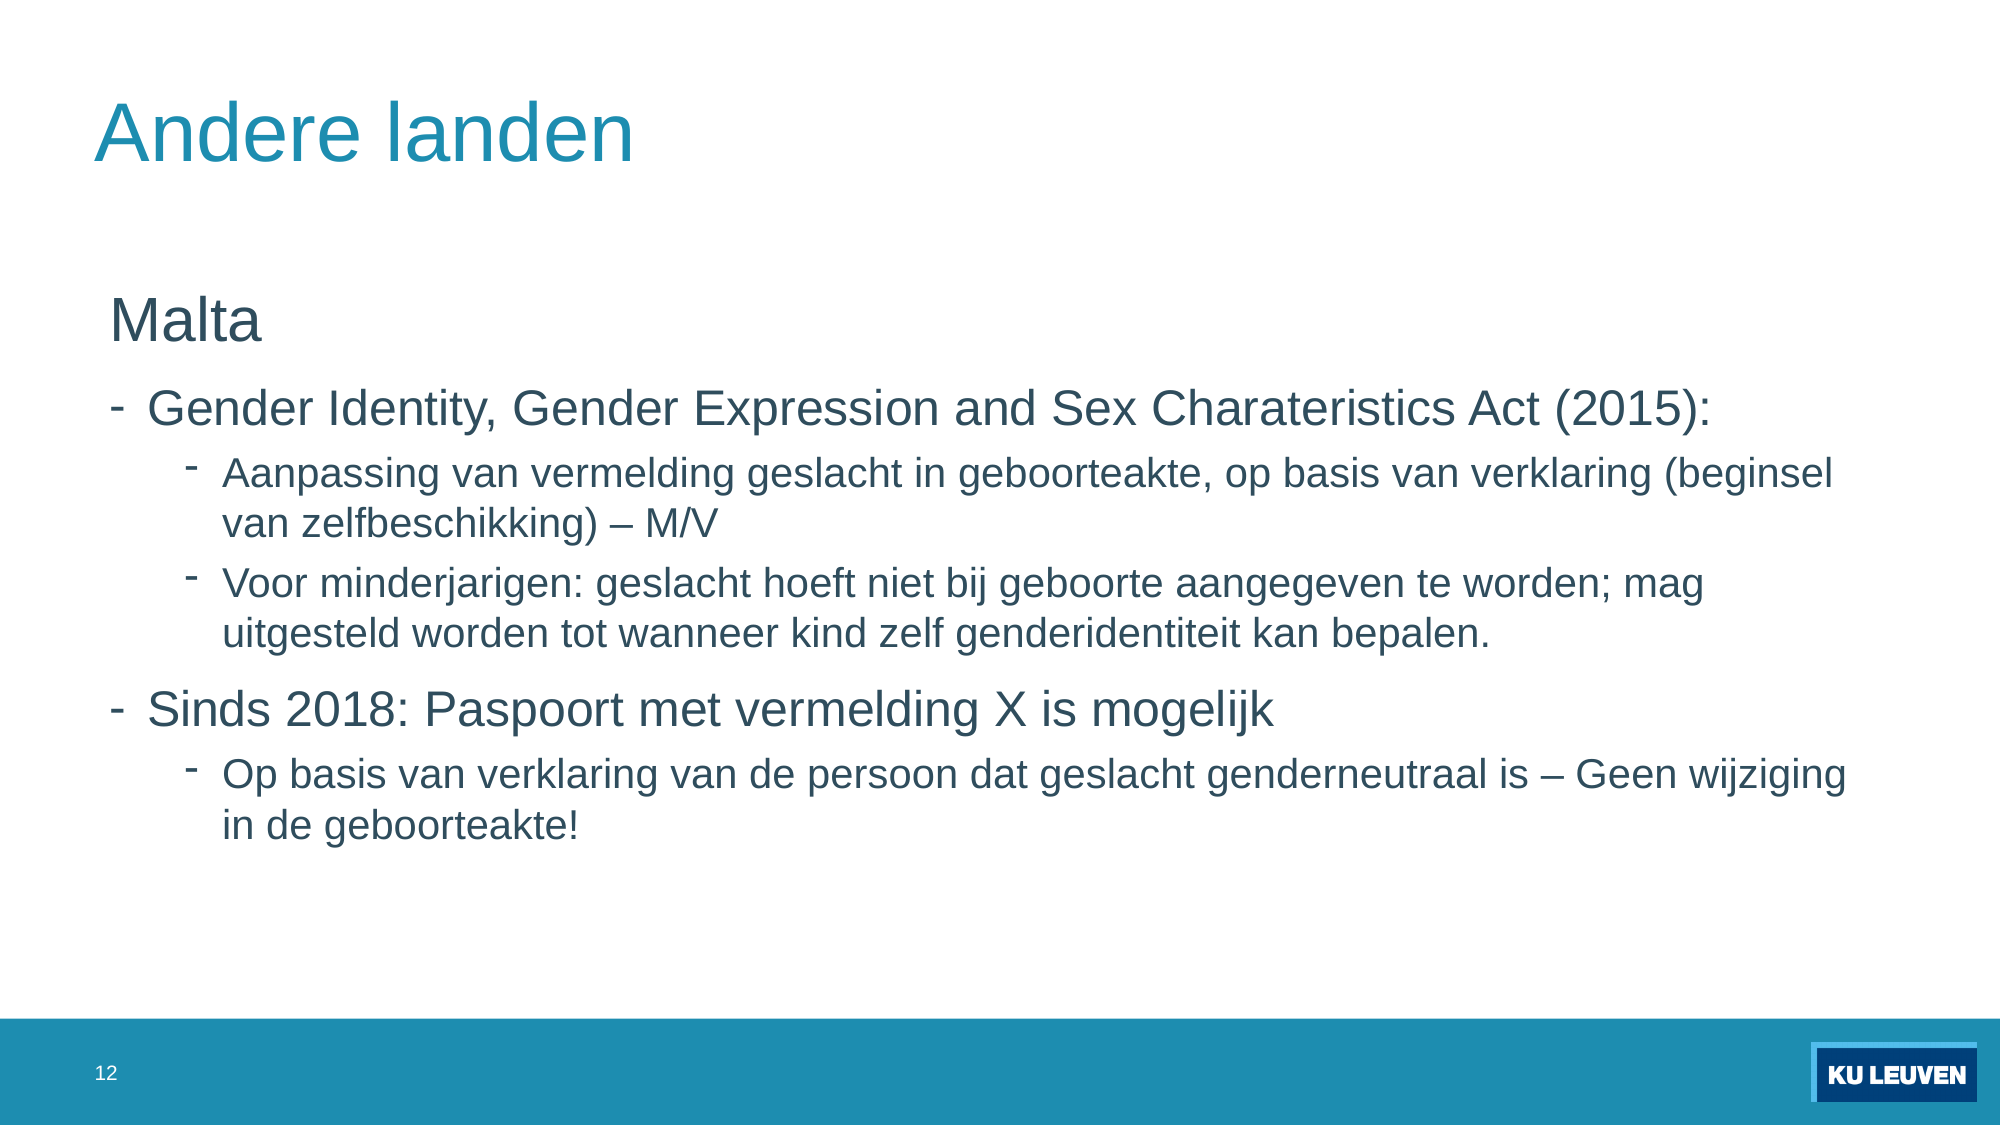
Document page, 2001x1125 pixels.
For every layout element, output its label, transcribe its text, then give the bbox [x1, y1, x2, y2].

picture [1811, 1042, 1977, 1102]
list Malta Gender Identity, Gender Expression and Sex Charateristics Act (2015): Aanpassing van vermelding geslacht in geboorteakte, op basis van verklaring (beginsel van zelfbeschikking) – M/V Voor minderjarigen: geslacht hoeft niet bij geboorte aangegeven te worden; mag uitgesteld worden tot wanneer kind zelf genderidentiteit kan bepalen. Sinds 2018: Paspoort met vermelding X is mogelijk Op basis van verklaring van de persoon dat geslacht genderneutraal is – Geen wijziging in de geboorteakte! [94, 271, 1906, 1004]
footer [509, 1018, 1809, 1125]
slide_number 12 [94, 1018, 201, 1125]
title Andere landen [94, 33, 1906, 223]
